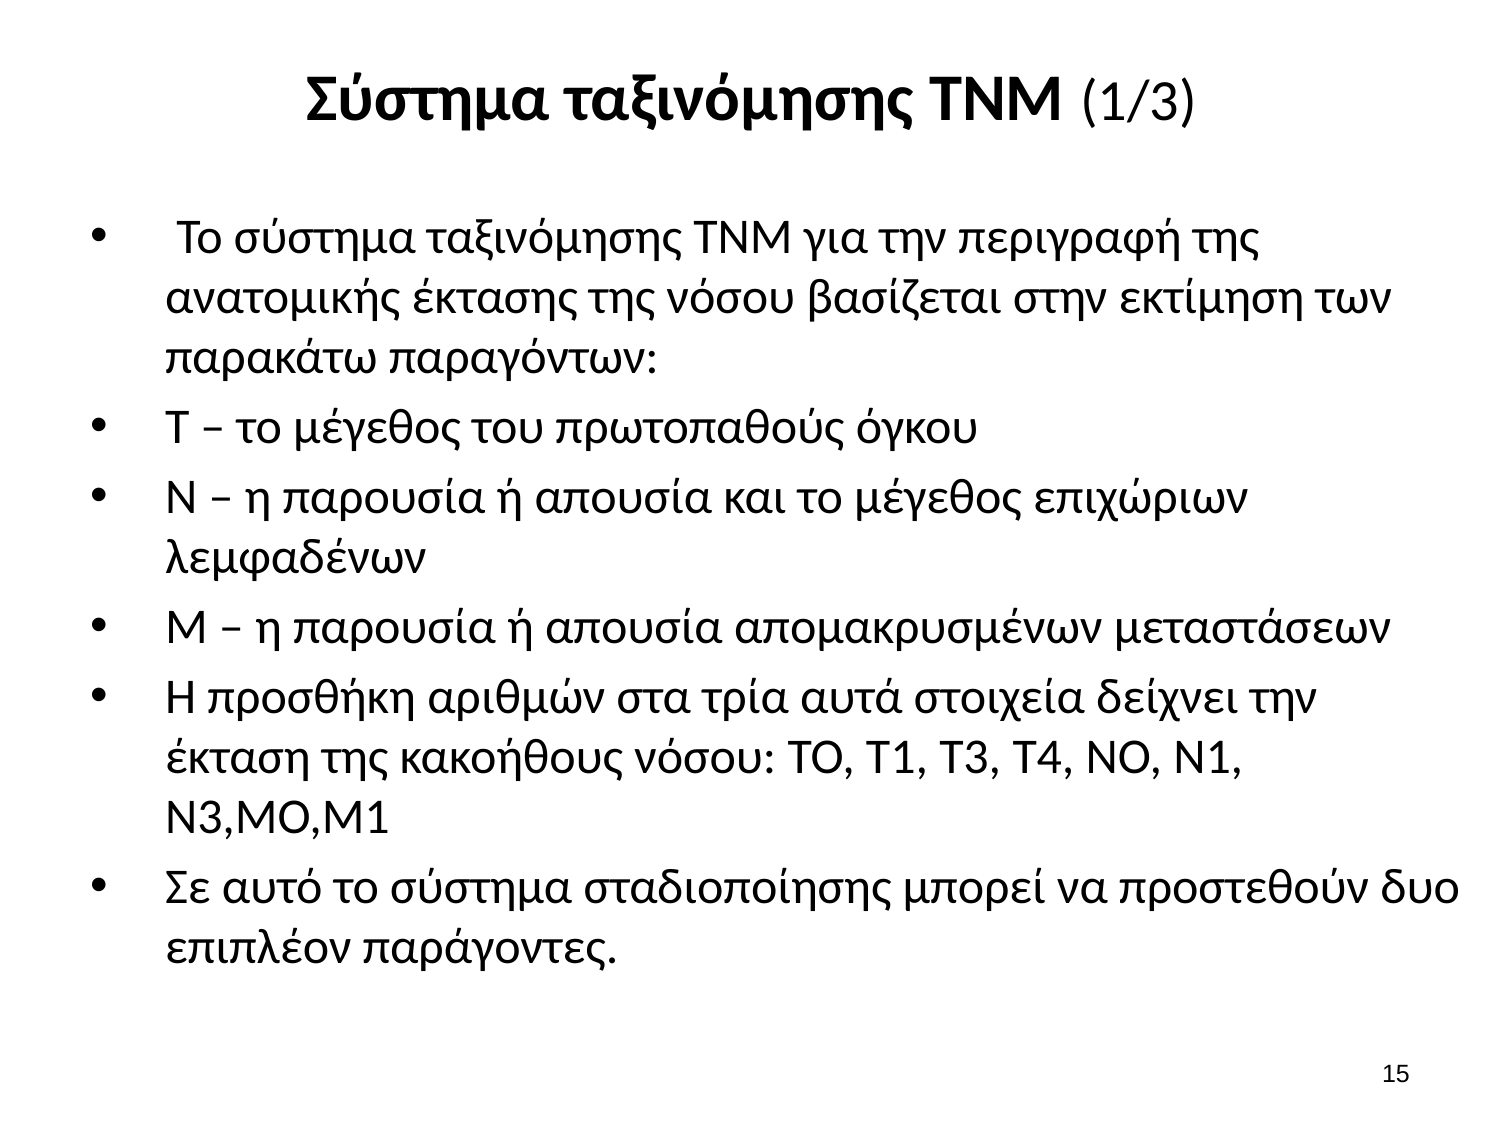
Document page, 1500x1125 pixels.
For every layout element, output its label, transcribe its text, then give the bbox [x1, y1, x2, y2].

slide_number 14 [1074, 1042, 1425, 1103]
list Το σύστημα ταξινόμησης ΤΝΜ για την περιγραφή της ανατομικής έκτασης της νόσου βασίζεται στην εκτίμηση των παρακάτω παραγόντων: Τ – το μέγεθος του πρωτοπαθούς όγκου Ν – η παρουσία ή απουσία και το μέγεθος επιχώριων λεμφαδένων Μ – η παρουσία ή απουσία απομακρυσμένων μεταστάσεων Η προσθήκη αριθμών στα τρία αυτά στοιχεία δείχνει την έκταση της κακοήθους νόσου: ΤΟ, Τ1, Τ3, Τ4, ΝΟ, Ν1, Ν3,ΜΟ,Μ1 Σε αυτό το σύστημα σταδιοποίησης μπορεί να προστεθούν δυο επιπλέον παράγοντες. [75, 196, 1483, 1024]
title Σύστημα ταξινόμησης ΤΝΜ (1/3) [76, 19, 1427, 169]
